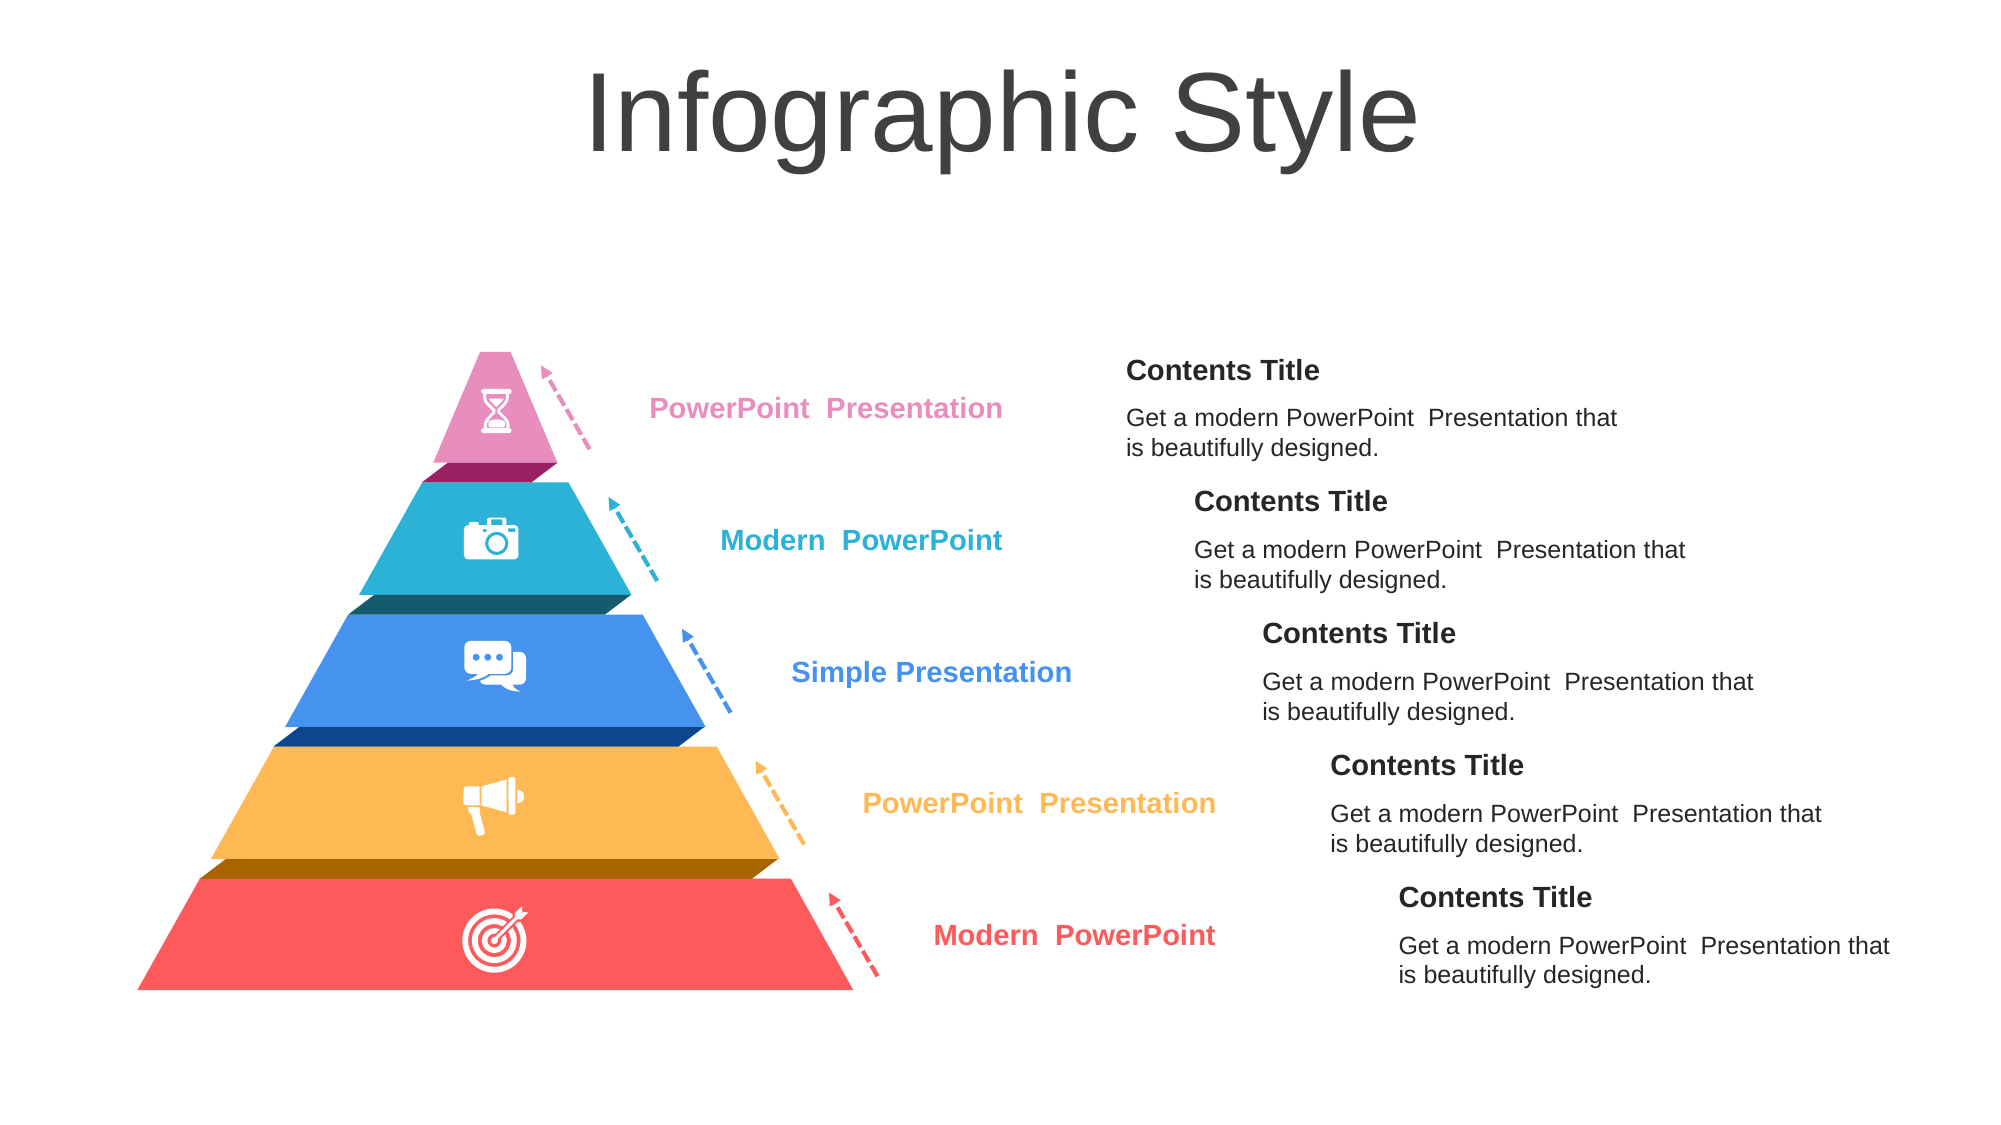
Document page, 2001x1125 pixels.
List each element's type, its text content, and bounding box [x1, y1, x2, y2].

text_box [345, 593, 635, 616]
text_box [1315, 739, 1841, 866]
text_box [283, 613, 706, 729]
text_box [828, 892, 878, 977]
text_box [1111, 343, 1636, 470]
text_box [541, 365, 590, 450]
text_box Modern PowerPoint [918, 909, 1319, 959]
text_box Simple Presentation [776, 645, 1176, 696]
text_box [462, 516, 520, 561]
text_box [431, 350, 558, 464]
text_box [463, 639, 528, 693]
text_box PowerPoint Presentation [847, 777, 1248, 828]
text_box [270, 725, 708, 748]
text_box [209, 745, 781, 861]
text_box [357, 481, 632, 596]
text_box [1247, 607, 1773, 734]
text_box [755, 760, 805, 845]
text_box PowerPoint Presentation [634, 381, 1034, 432]
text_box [608, 497, 658, 581]
text_box Modern PowerPoint [705, 513, 1105, 564]
list Infographic Style [53, 55, 1952, 175]
text_box [196, 858, 781, 880]
text_box [462, 776, 526, 837]
text_box [461, 903, 531, 974]
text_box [1383, 871, 1909, 998]
text_box [479, 387, 513, 435]
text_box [682, 628, 731, 713]
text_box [1179, 475, 1705, 602]
text_box [135, 877, 856, 992]
text_box [418, 461, 561, 484]
